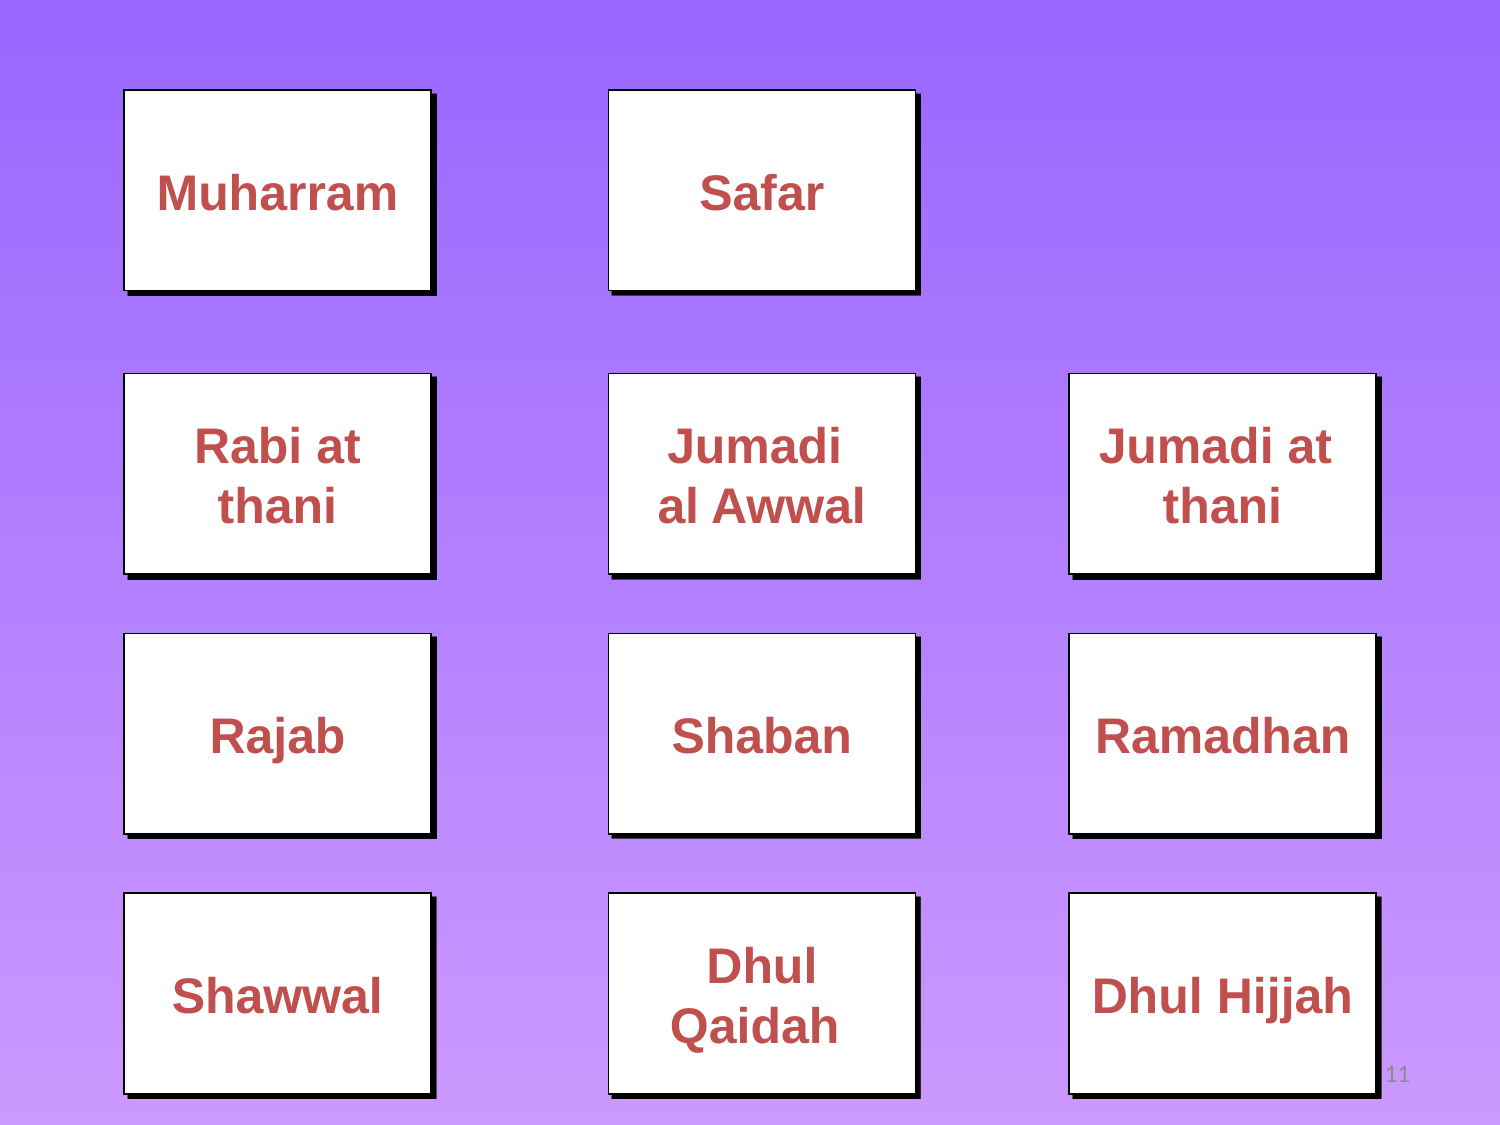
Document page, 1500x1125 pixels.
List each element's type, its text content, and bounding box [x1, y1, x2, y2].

text_box Dhul Qaidah [608, 893, 916, 1094]
text_box Shawwal [123, 893, 432, 1094]
text_box Shaban [608, 633, 916, 835]
slide_number 11 [1074, 1042, 1425, 1103]
text_box Muharram [123, 89, 432, 291]
text_box Rajab [123, 633, 432, 835]
text_box Rabi at thani [123, 373, 432, 575]
text_box Dhul Hijjah [1068, 893, 1377, 1094]
text_box Jumadi at thani [1068, 373, 1377, 575]
text_box Ramadhan [1068, 633, 1377, 835]
text_box Safar [608, 89, 916, 291]
text_box Jumadi al Awwal [608, 373, 916, 575]
